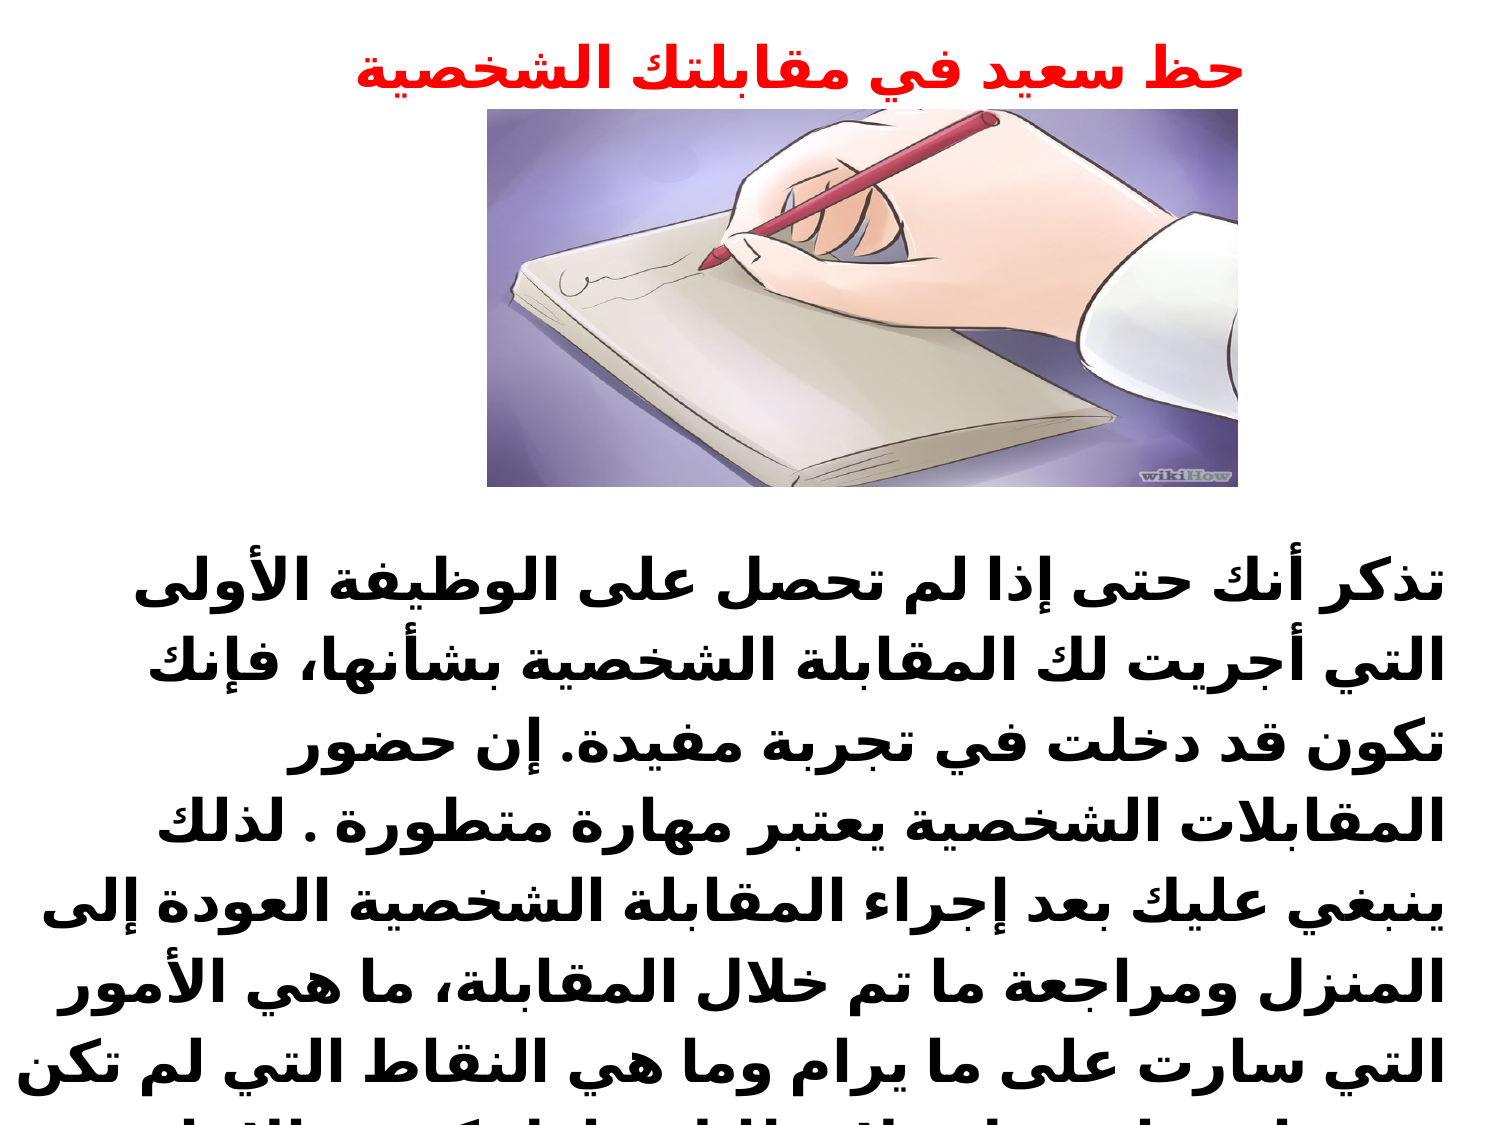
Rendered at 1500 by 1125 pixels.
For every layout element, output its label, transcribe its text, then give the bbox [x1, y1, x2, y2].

picture [487, 108, 1238, 487]
text_box حظ سعيد في مقابلتك الشخصية [337, 23, 1263, 108]
text_box تذكر أنك حتى إذا لم تحصل على الوظيفة الأولى التي أجريت لك المقابلة الشخصية بشأنها، فإنك تكون قد دخلت في تجربة مفيدة. إن حضور المقابلات الشخصية يعتبر مهارة متطورة . لذلك ينبغي عليك بعد إجراء المقابلة الشخصية العودة إلى المنزل ومراجعة ما تم خلال المقابلة، ما هي الأمور التي سارت على ما يرام وما هي النقاط التي لم تكن موفقا فيها. سجل ملاحظاتك حاول كيفية الإجابة على بعض الأسئلة بشكل مختلف خلال المقابلة الشخصية القادمة، وما هي الأمور غير المتوقعة التي ظهرت خلال المقابلة، ثم ابدأ الاستعداد للمقابلة الشخصية القادمة. [0, 523, 1463, 1125]
